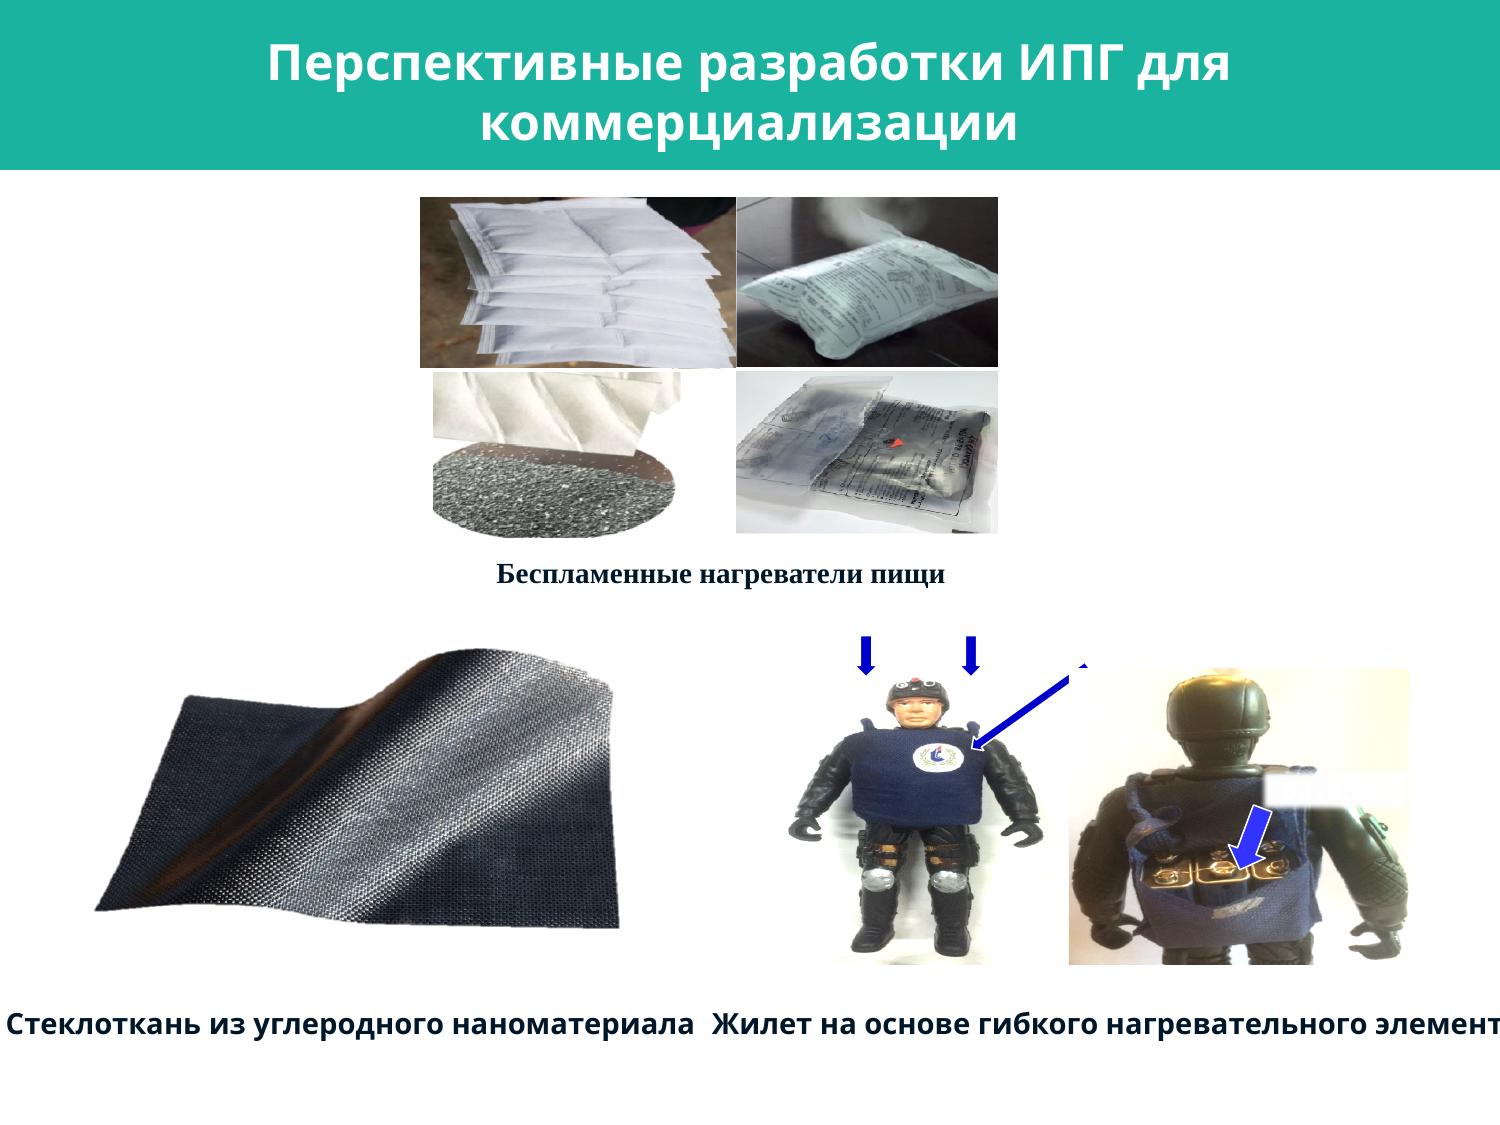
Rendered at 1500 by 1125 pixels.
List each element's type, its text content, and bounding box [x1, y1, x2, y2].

picture [89, 634, 641, 939]
text_box Жилет на основе гибкого нагревательного элемента [721, 998, 1500, 1048]
text_box Беспламенные нагреватели пищи [430, 566, 1009, 597]
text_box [768, 598, 1410, 965]
text_box Стеклоткань из углеродного наноматериала [0, 998, 721, 1048]
text_box Перспективные разработки ИПГ для коммерциализации [0, 0, 1500, 172]
picture [418, 197, 998, 546]
